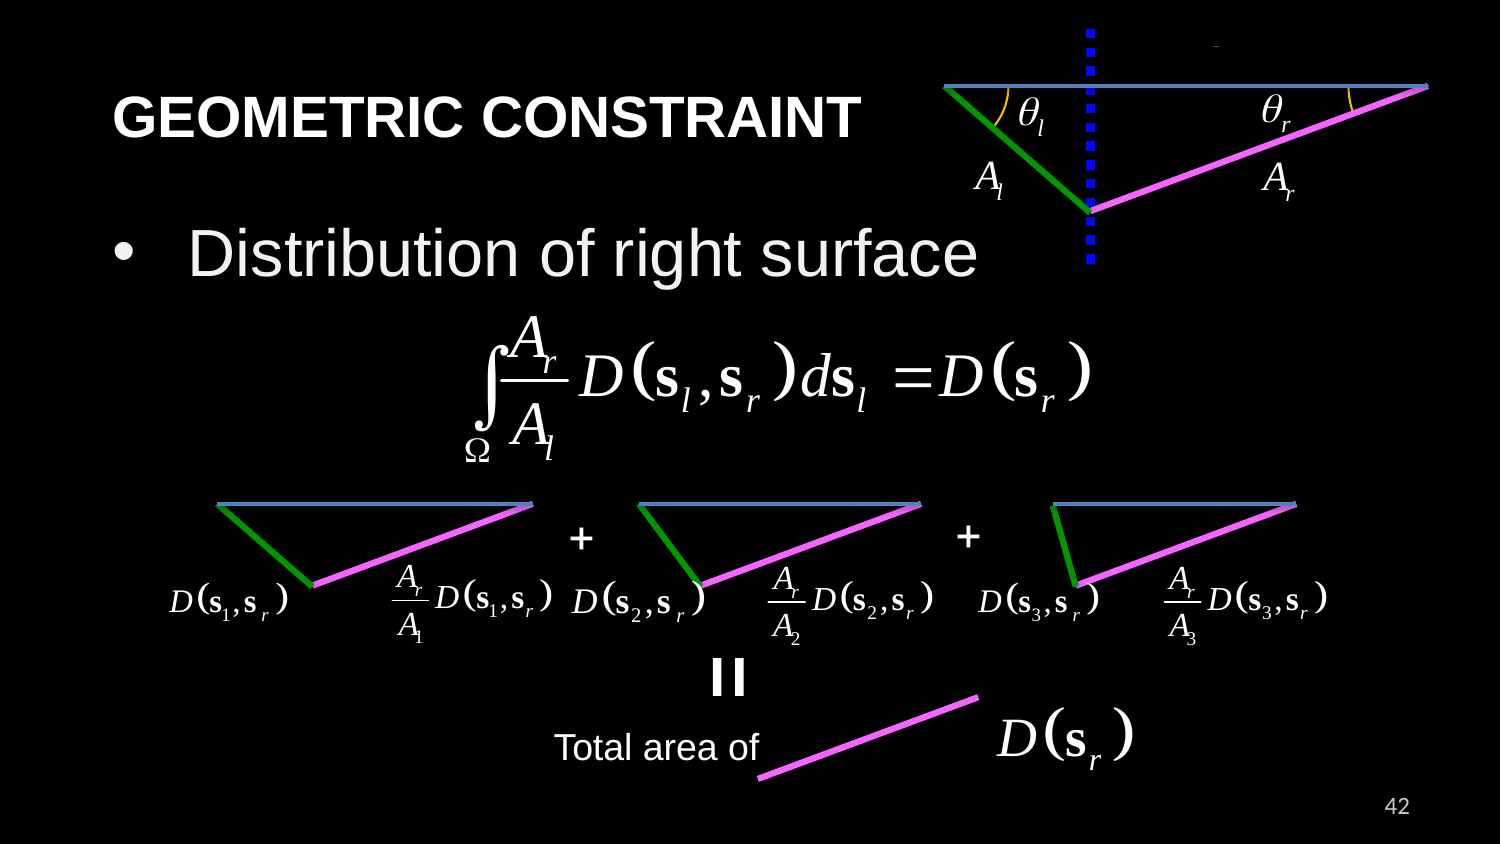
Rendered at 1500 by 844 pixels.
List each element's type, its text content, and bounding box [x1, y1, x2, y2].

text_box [163, 503, 1332, 790]
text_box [454, 298, 1101, 474]
list Distribution of right surface [97, 202, 1403, 662]
title Geometric constraint [97, 67, 876, 161]
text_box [881, 6, 1500, 264]
slide_number 42 [1074, 782, 1425, 827]
